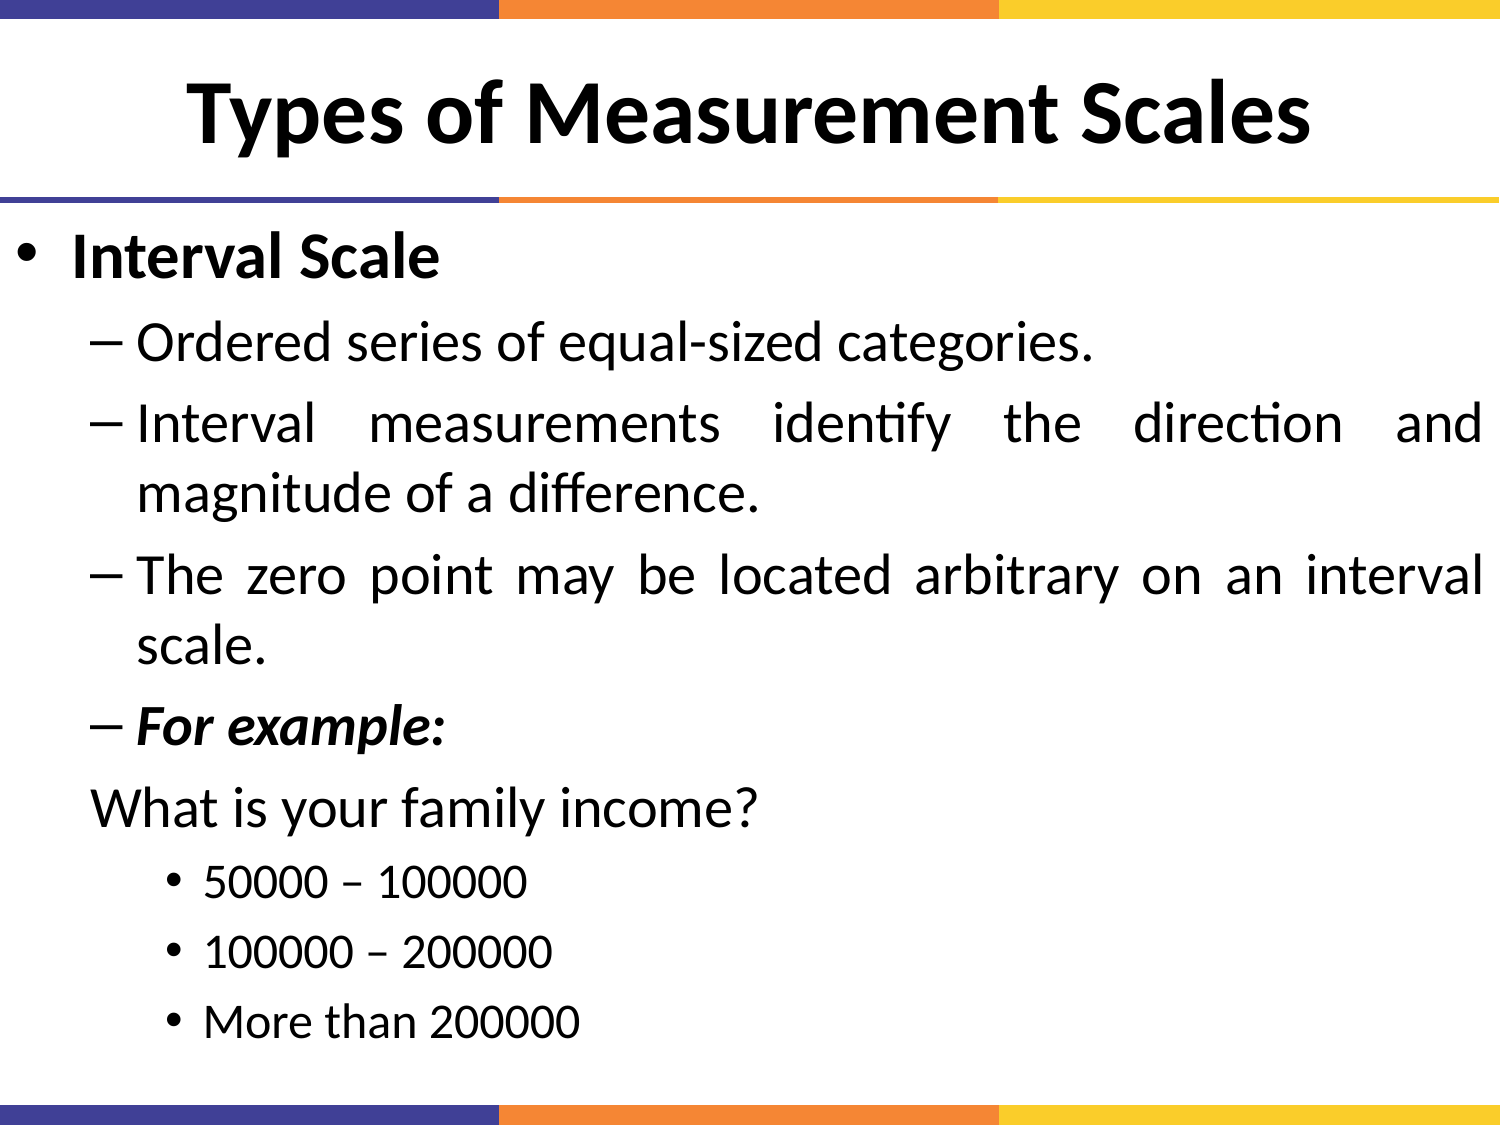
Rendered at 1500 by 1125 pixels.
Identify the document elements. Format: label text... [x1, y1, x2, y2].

list Interval Scale Ordered series of equal-sized categories. Interval measurements identify the direction and magnitude of a difference. The zero point may be located arbitrary on an interval scale. For example: What is your family income? 50000 – 100000 100000 – 200000 More than 200000 [0, 203, 1500, 1100]
title Types of Measurement Scales [0, 20, 1500, 195]
